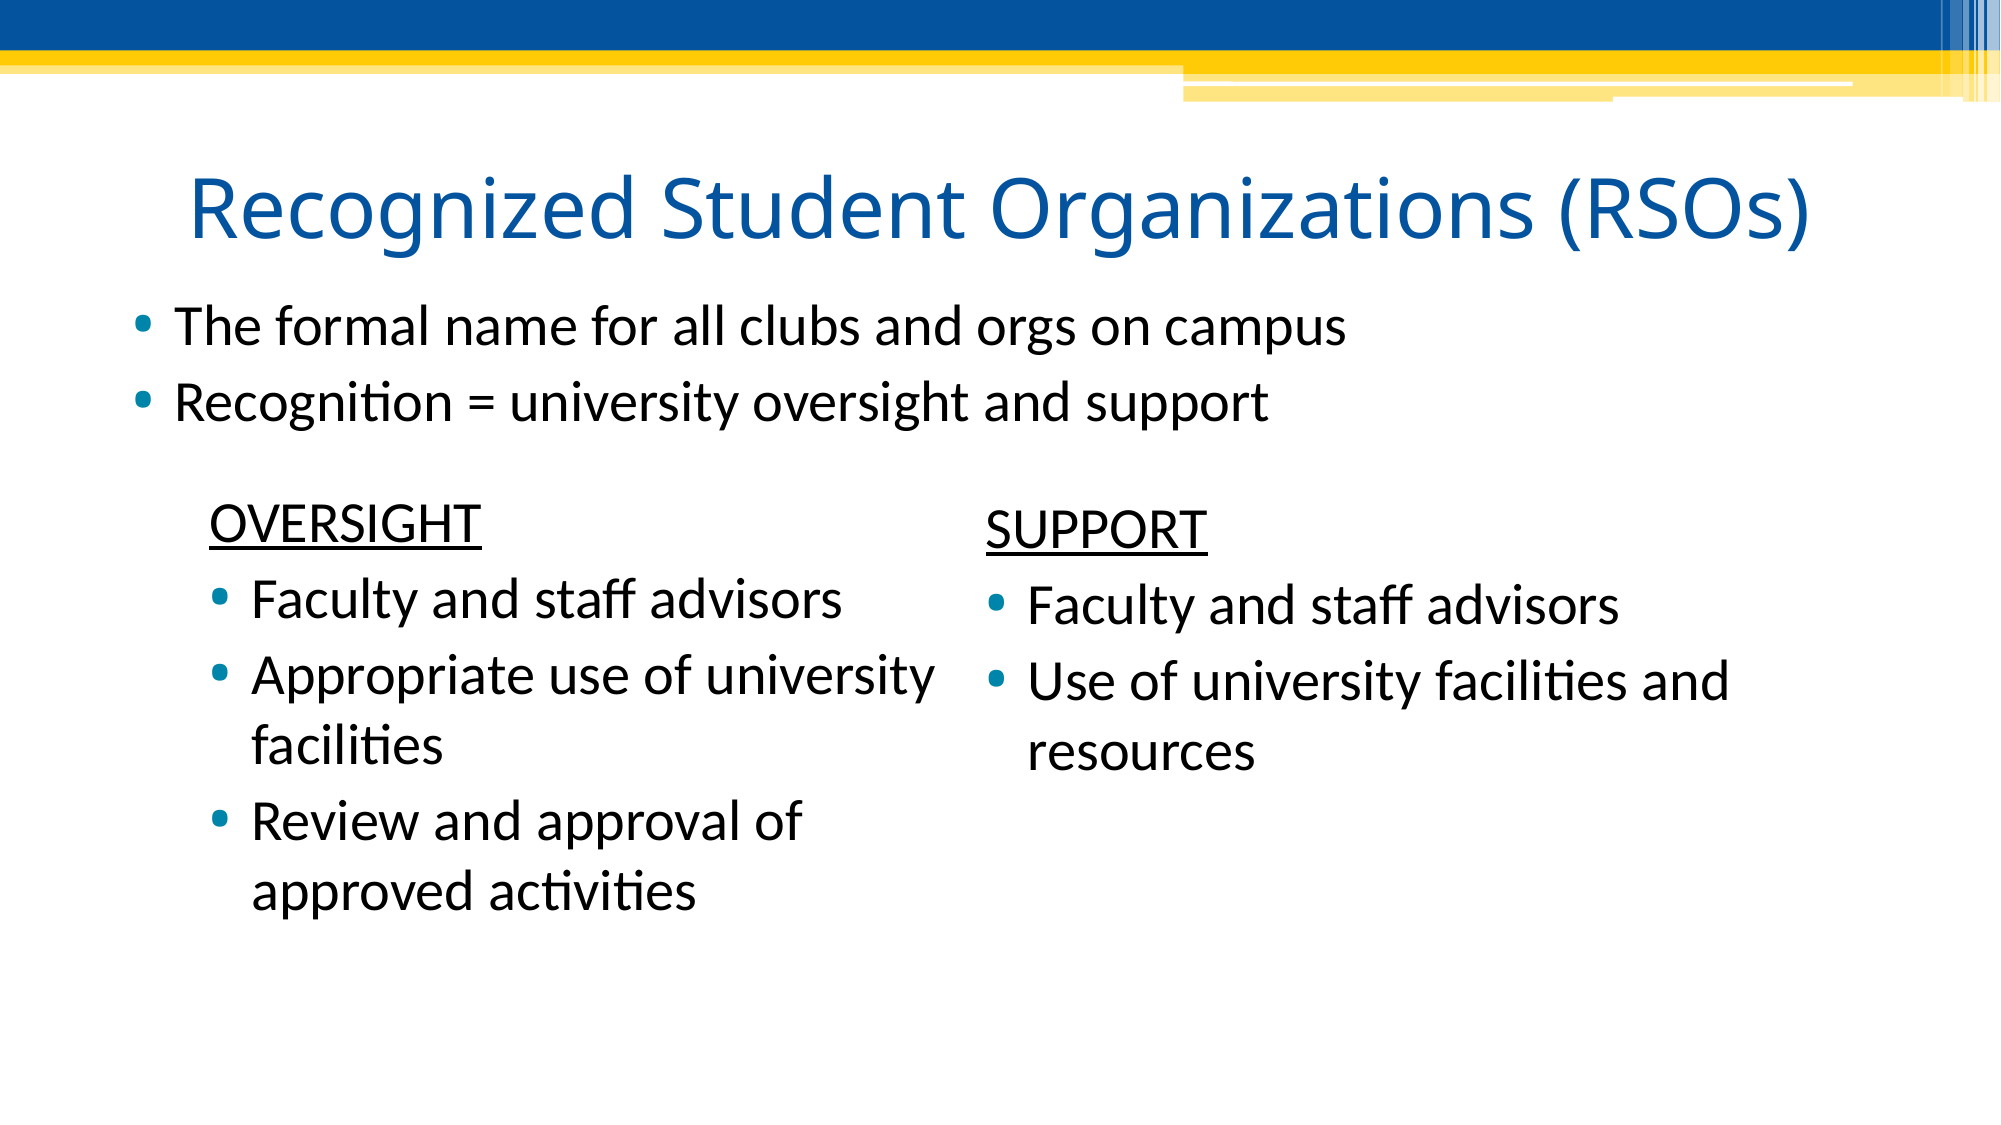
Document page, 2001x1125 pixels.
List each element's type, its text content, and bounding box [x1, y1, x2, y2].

title Recognized Student Organizations (RSOs) [0, 117, 2000, 293]
text_box OVERSIGHT Faculty and staff advisors Appropriate use of university facilities Review and approval of approved activities [176, 476, 1047, 1058]
text_box The formal name for all clubs and orgs on campus Recognition = university oversight and support [99, 279, 1900, 489]
text_box SUPPORT Faculty and staff advisors Use of university facilities and resources [953, 482, 1824, 1064]
